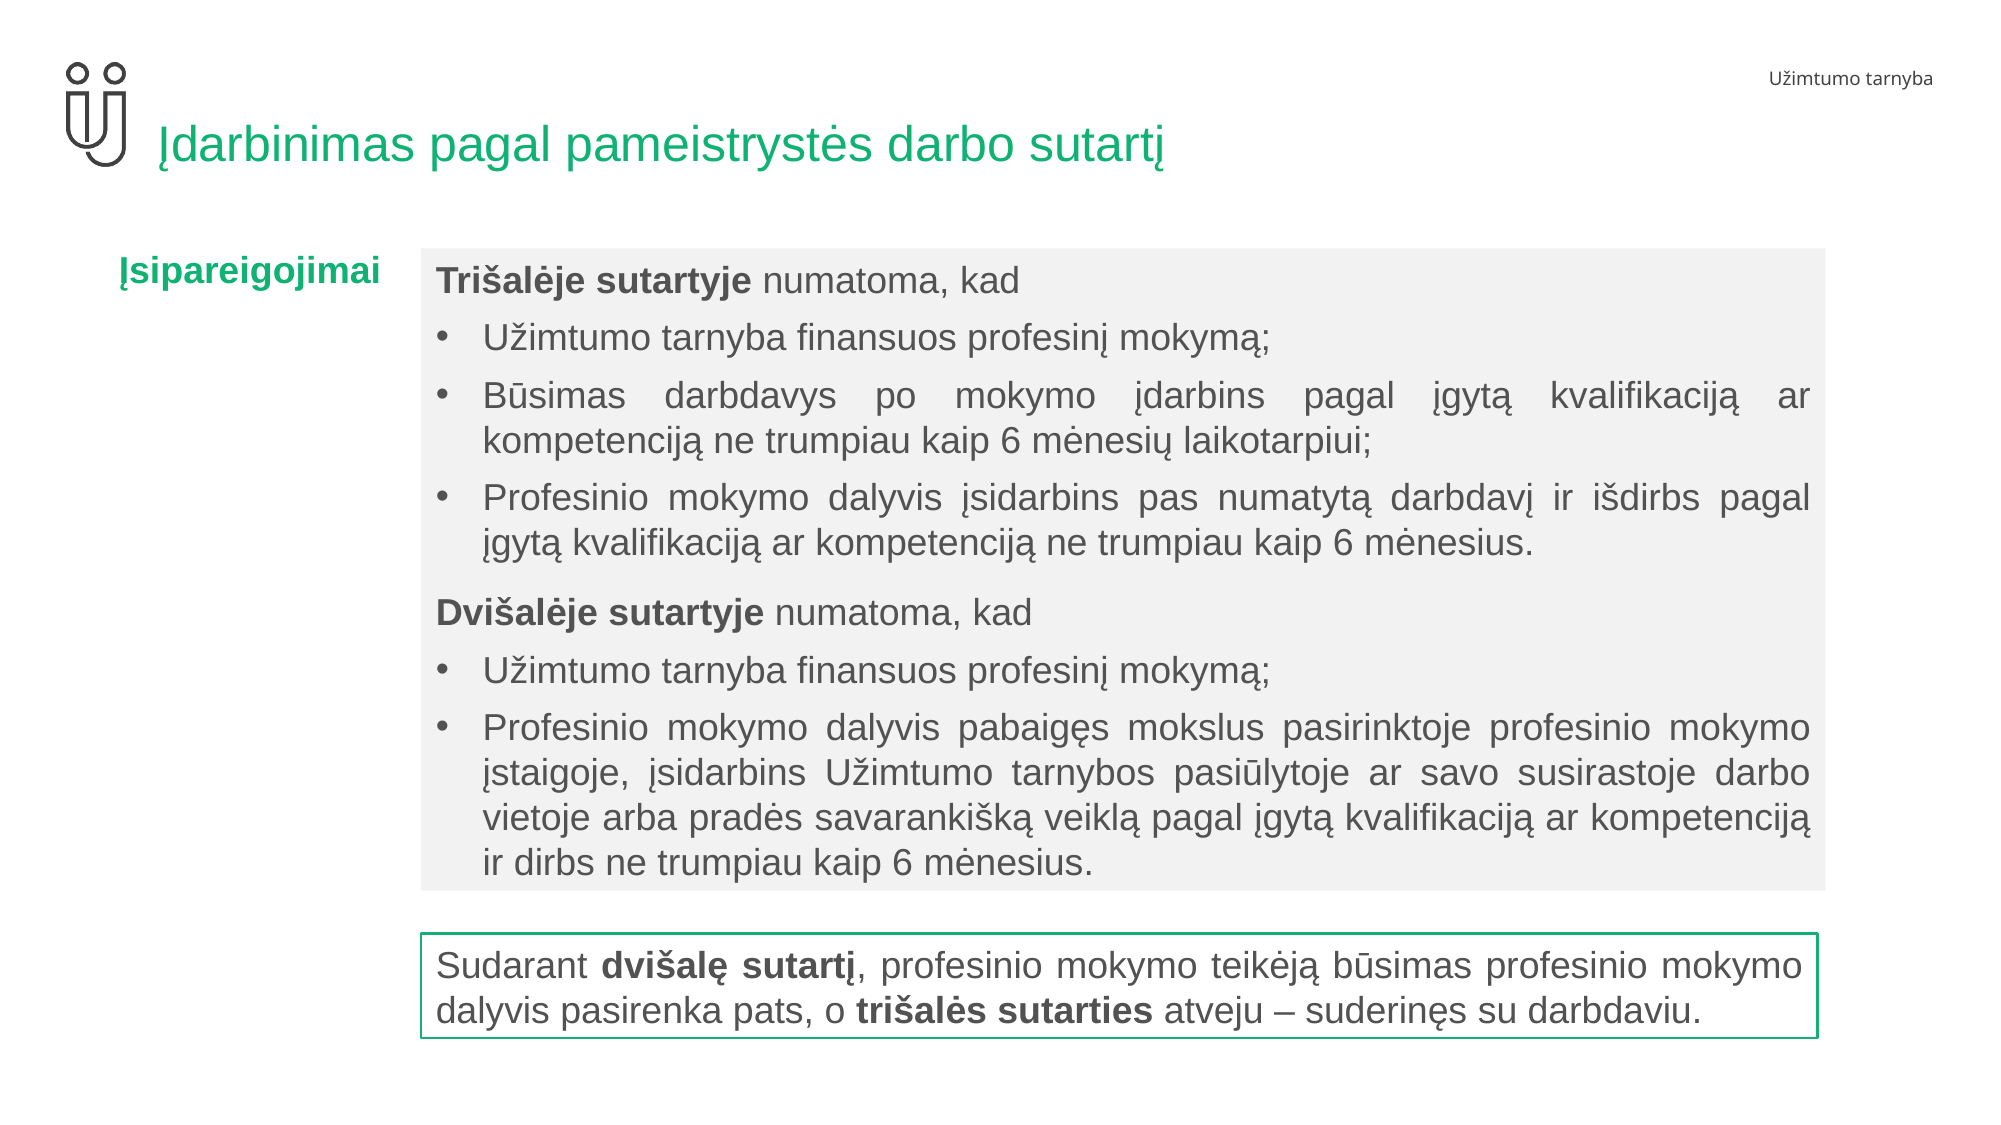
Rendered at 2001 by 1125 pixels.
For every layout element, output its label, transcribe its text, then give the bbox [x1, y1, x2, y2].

text_box Trišalėje sutartyje numatoma, kad Užimtumo tarnyba finansuos profesinį mokymą; Būsimas darbdavys po mokymo įdarbins pagal įgytą kvalifikaciją ar kompetenciją ne trumpiau kaip 6 mėnesių laikotarpiui; Profesinio mokymo dalyvis įsidarbins pas numatytą darbdavį ir išdirbs pagal įgytą kvalifikaciją ar kompetenciją ne trumpiau kaip 6 mėnesius. Dvišalėje sutartyje numatoma, kad Užimtumo tarnyba finansuos profesinį mokymą; Profesinio mokymo dalyvis pabaigęs mokslus pasirinktoje profesinio mokymo įstaigoje, įsidarbins Užimtumo tarnybos pasiūlytoje ar savo susirastoje darbo vietoje arba pradės savarankišką veiklą pagal įgytą kvalifikaciją ar kompetenciją ir dirbs ne trumpiau kaip 6 mėnesius. [421, 248, 1826, 891]
picture [66, 62, 126, 167]
text_box Sudarant dvišalę sutartį, profesinio mokymo teikėją būsimas profesinio mokymo dalyvis pasirenka pats, o trišalės sutarties atveju – suderinęs su darbdaviu. [421, 933, 1818, 1039]
text_box [952, 630, 1950, 1086]
text_box Įsipareigojimai [104, 238, 490, 299]
title Įdarbinimas pagal pameistrystės darbo sutartį [142, 110, 1858, 223]
